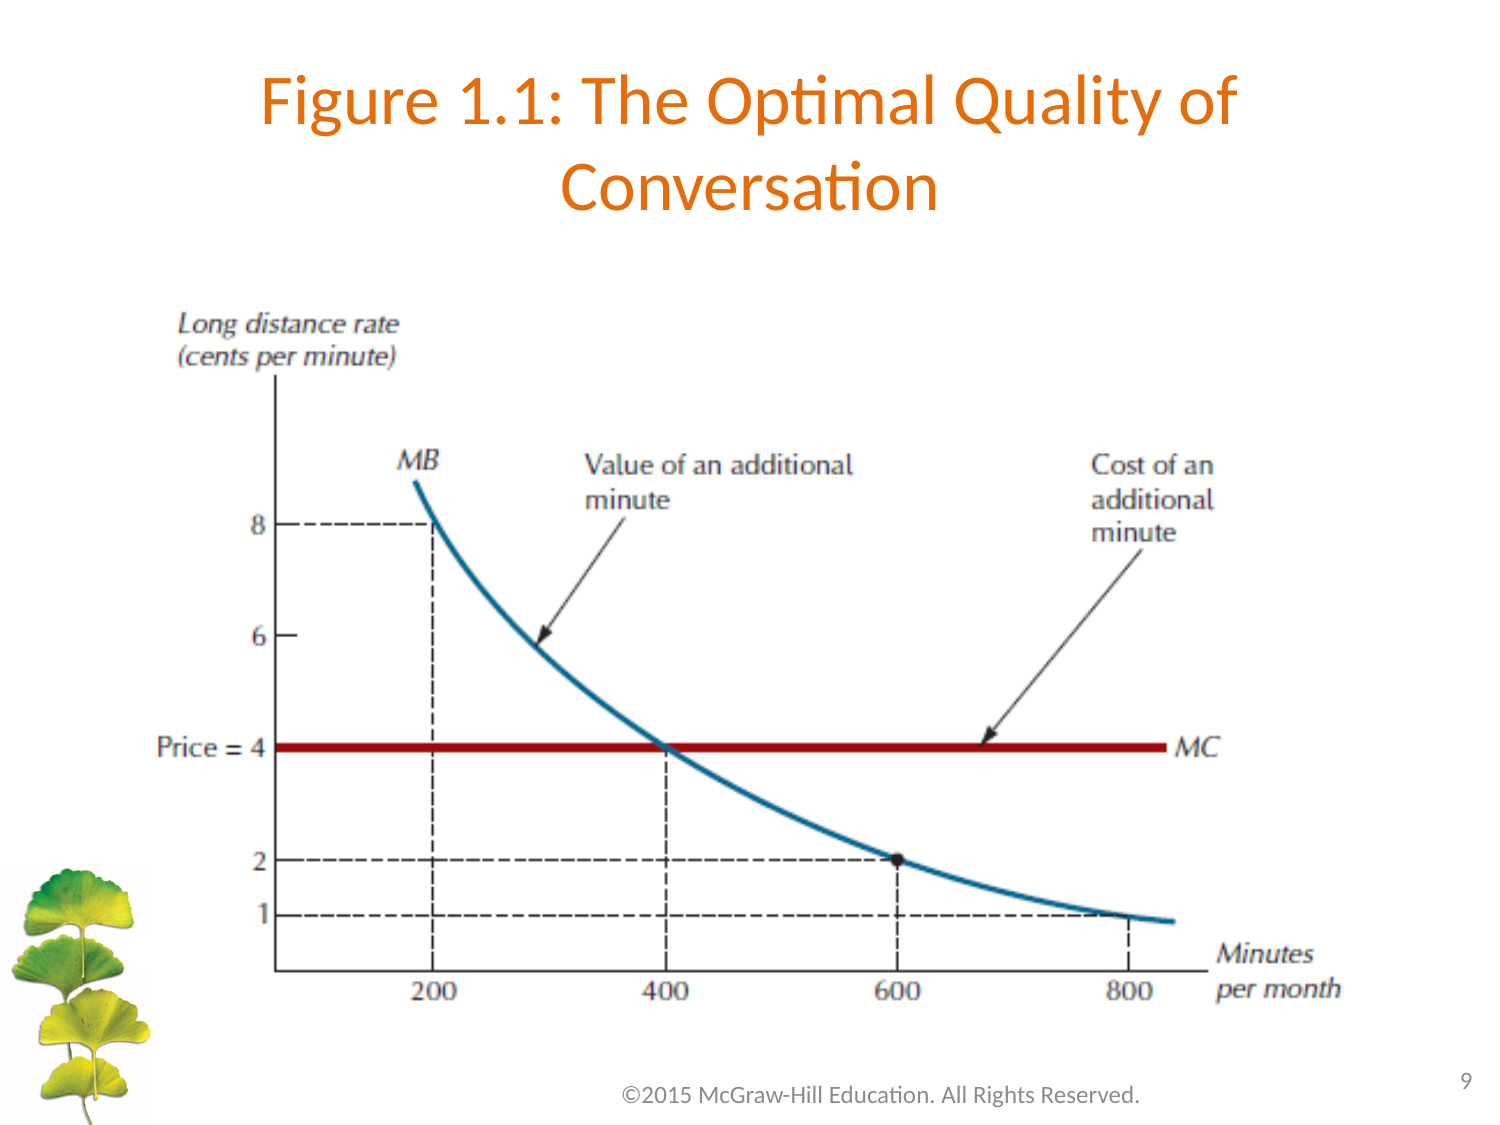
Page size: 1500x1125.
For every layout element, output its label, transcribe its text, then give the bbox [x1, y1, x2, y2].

footer ©2015 McGraw-Hill Education. All Rights Reserved. [587, 1064, 1175, 1124]
picture [5, 299, 1351, 1125]
slide_number 9 [1374, 1050, 1488, 1110]
title Figure 1.1: The Optimal Quality of Conversation [75, 45, 1425, 233]
